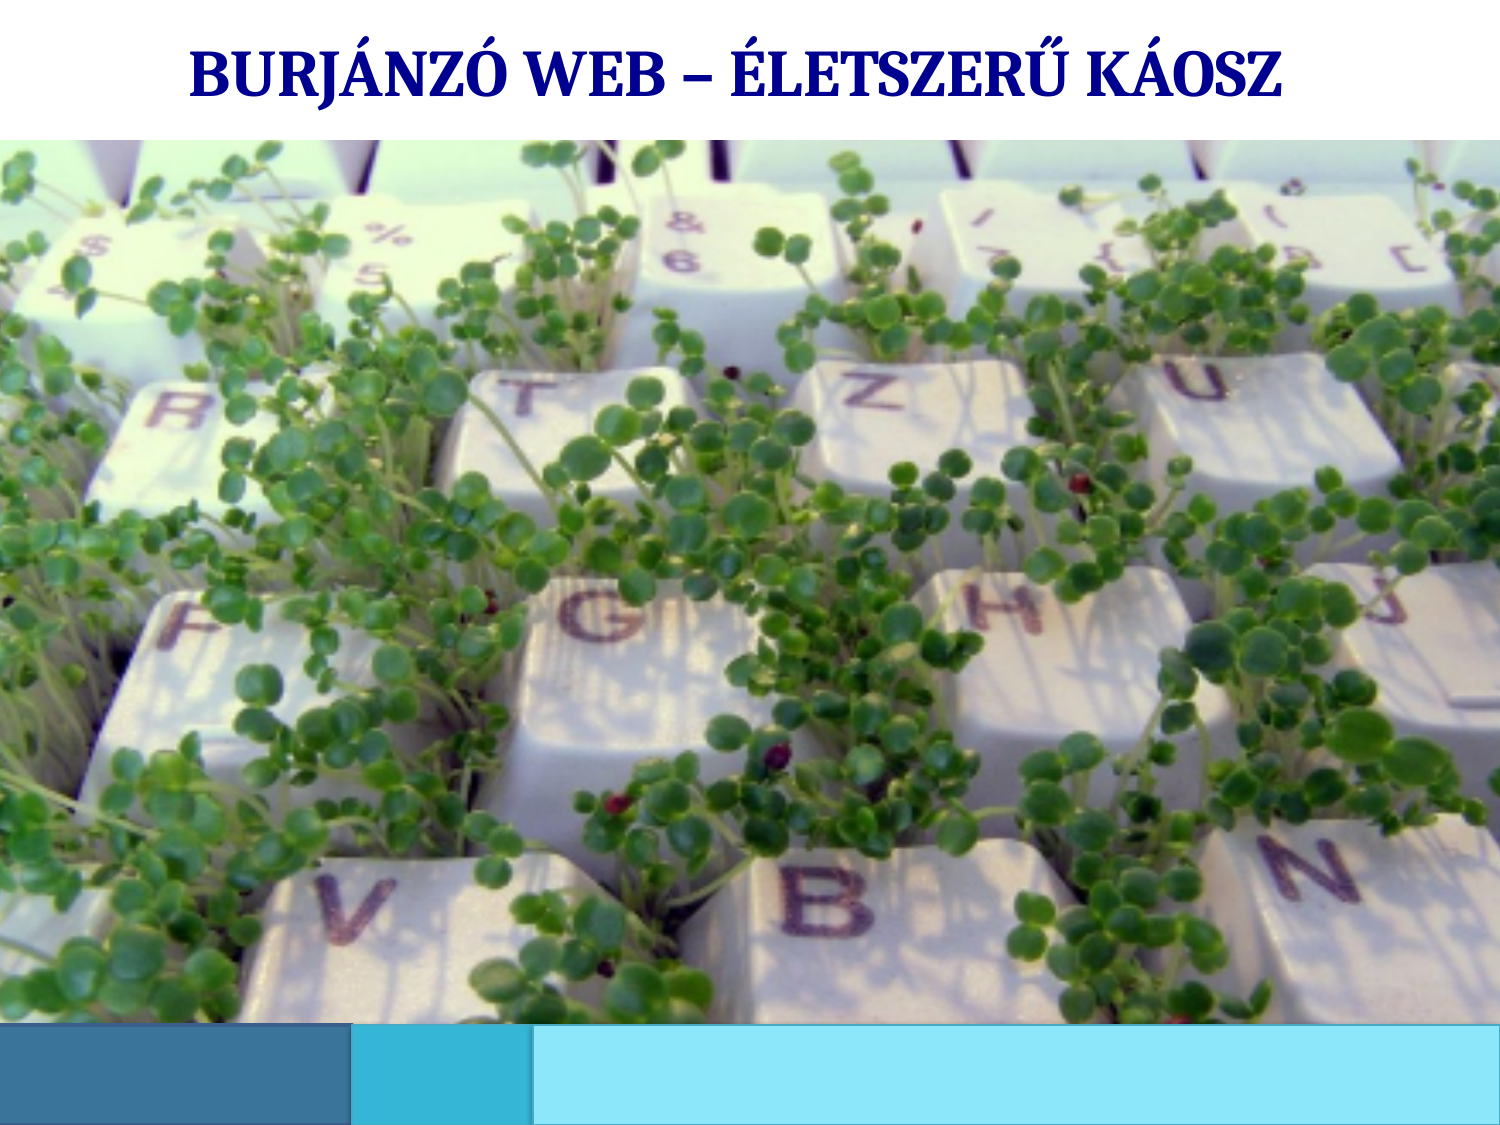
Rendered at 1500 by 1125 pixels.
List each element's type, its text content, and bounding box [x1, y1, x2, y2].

picture [0, 140, 1500, 1125]
text_box BURJÁNZÓ WEB – ÉLETSZERŰ KÁOSZ [68, 21, 1405, 117]
